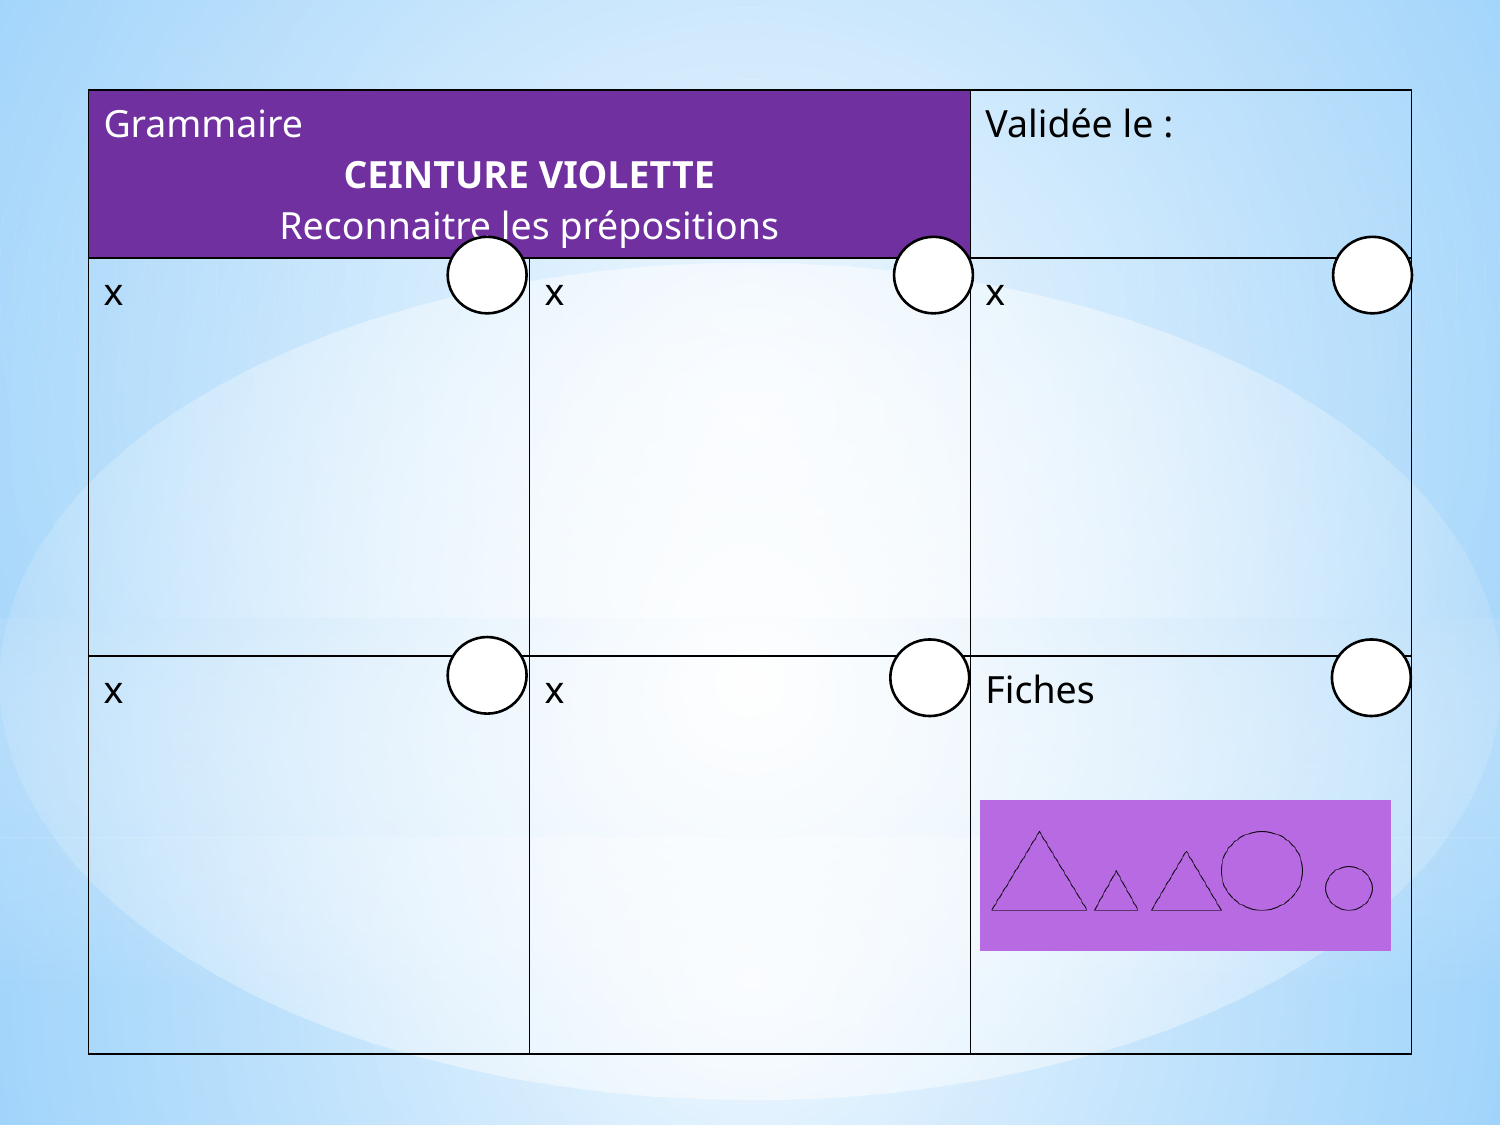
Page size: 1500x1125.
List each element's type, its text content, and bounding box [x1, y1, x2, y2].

table_cell x [530, 259, 970, 655]
table_header Validée le : [971, 91, 1411, 257]
table_cell x [89, 657, 529, 1053]
text_box [446, 635, 528, 715]
text_box [889, 638, 971, 718]
picture [980, 800, 1391, 952]
table_cell x [530, 657, 970, 1053]
text_box [446, 235, 528, 315]
table_cell Fiches [971, 657, 1411, 1053]
table_header Grammaire CEINTURE VIOLETTE Reconnaitre les prépositions [89, 91, 970, 257]
table_cell x [971, 259, 1411, 655]
table_cell x [89, 259, 529, 655]
text_box [1331, 235, 1414, 315]
text_box [1330, 638, 1413, 718]
text_box [892, 235, 975, 315]
